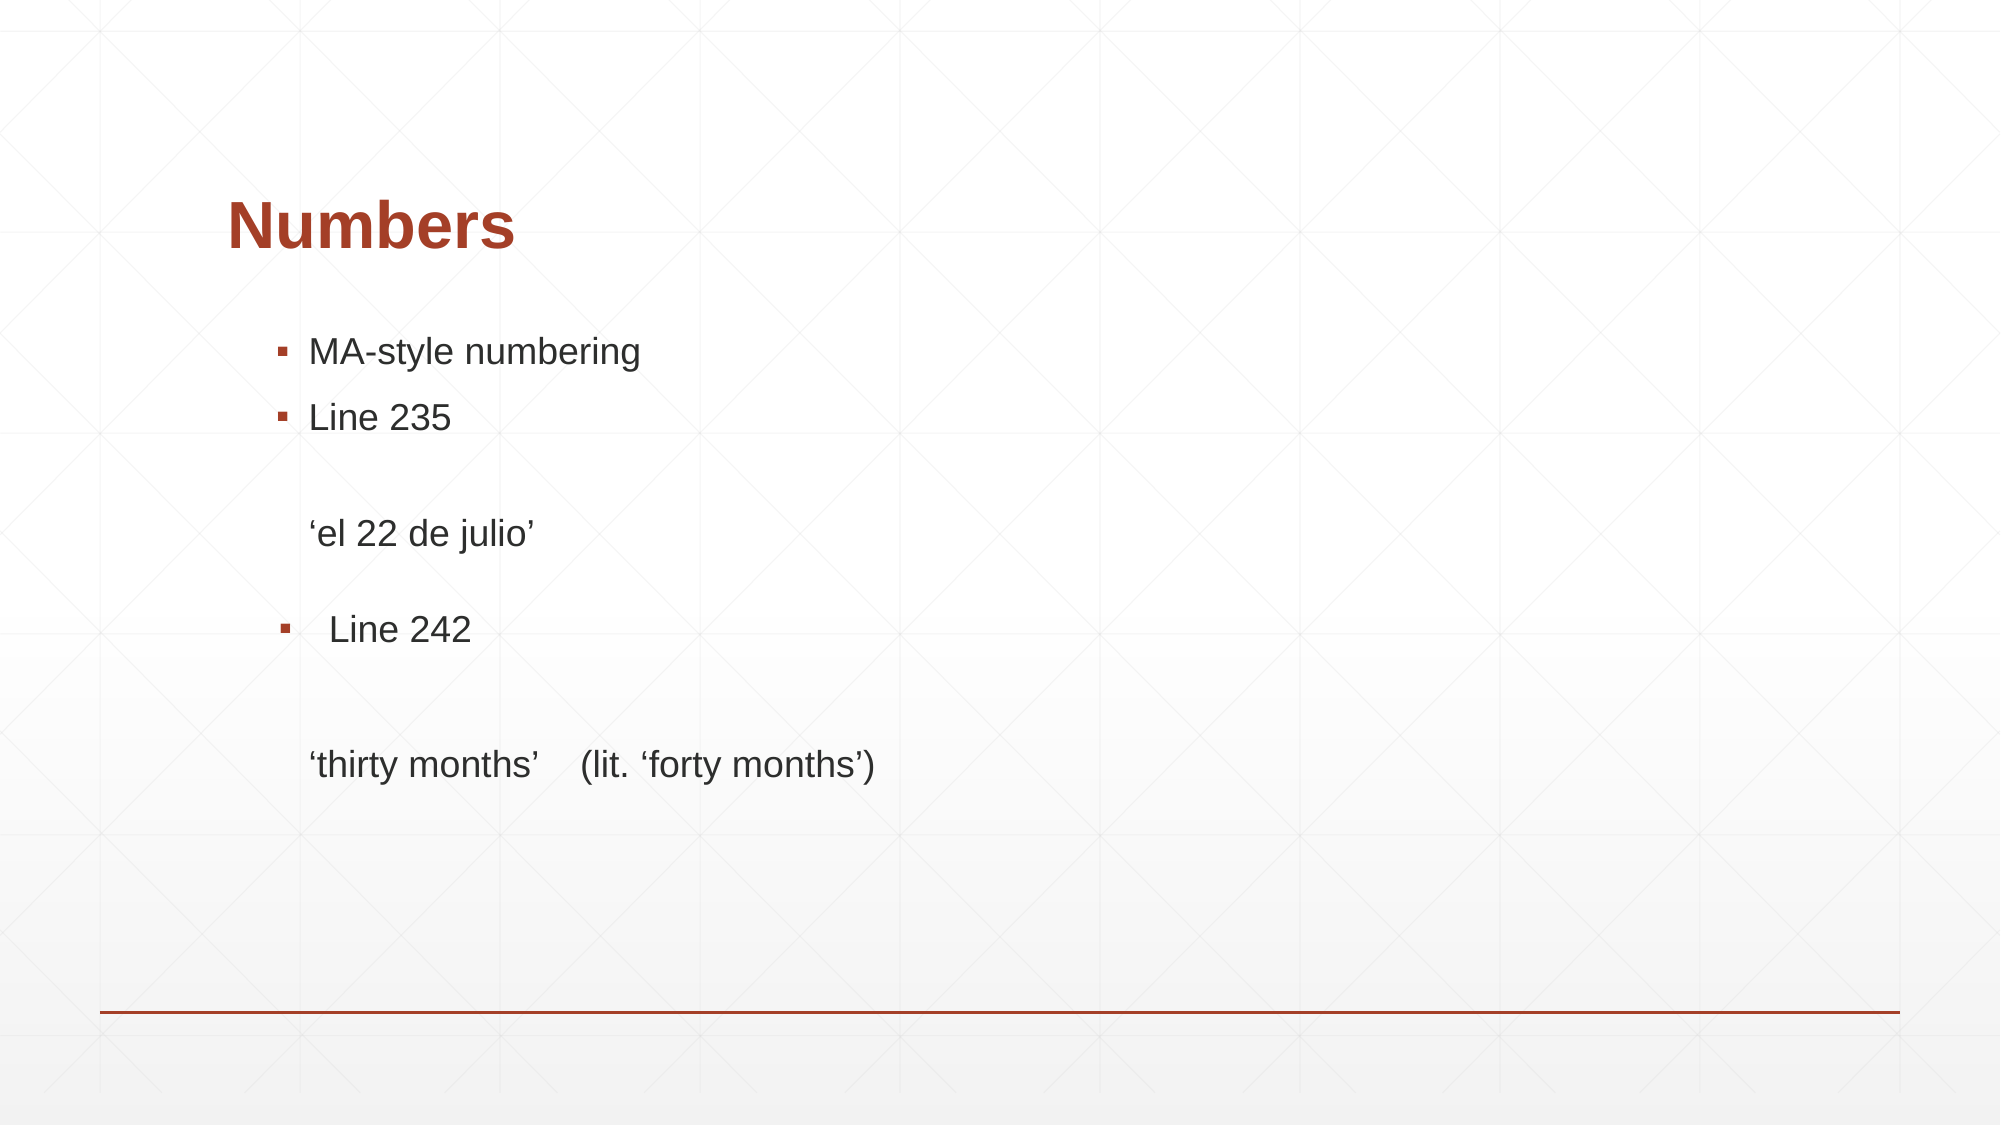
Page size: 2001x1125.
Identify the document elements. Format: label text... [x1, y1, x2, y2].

title Numbers [212, 82, 1788, 271]
